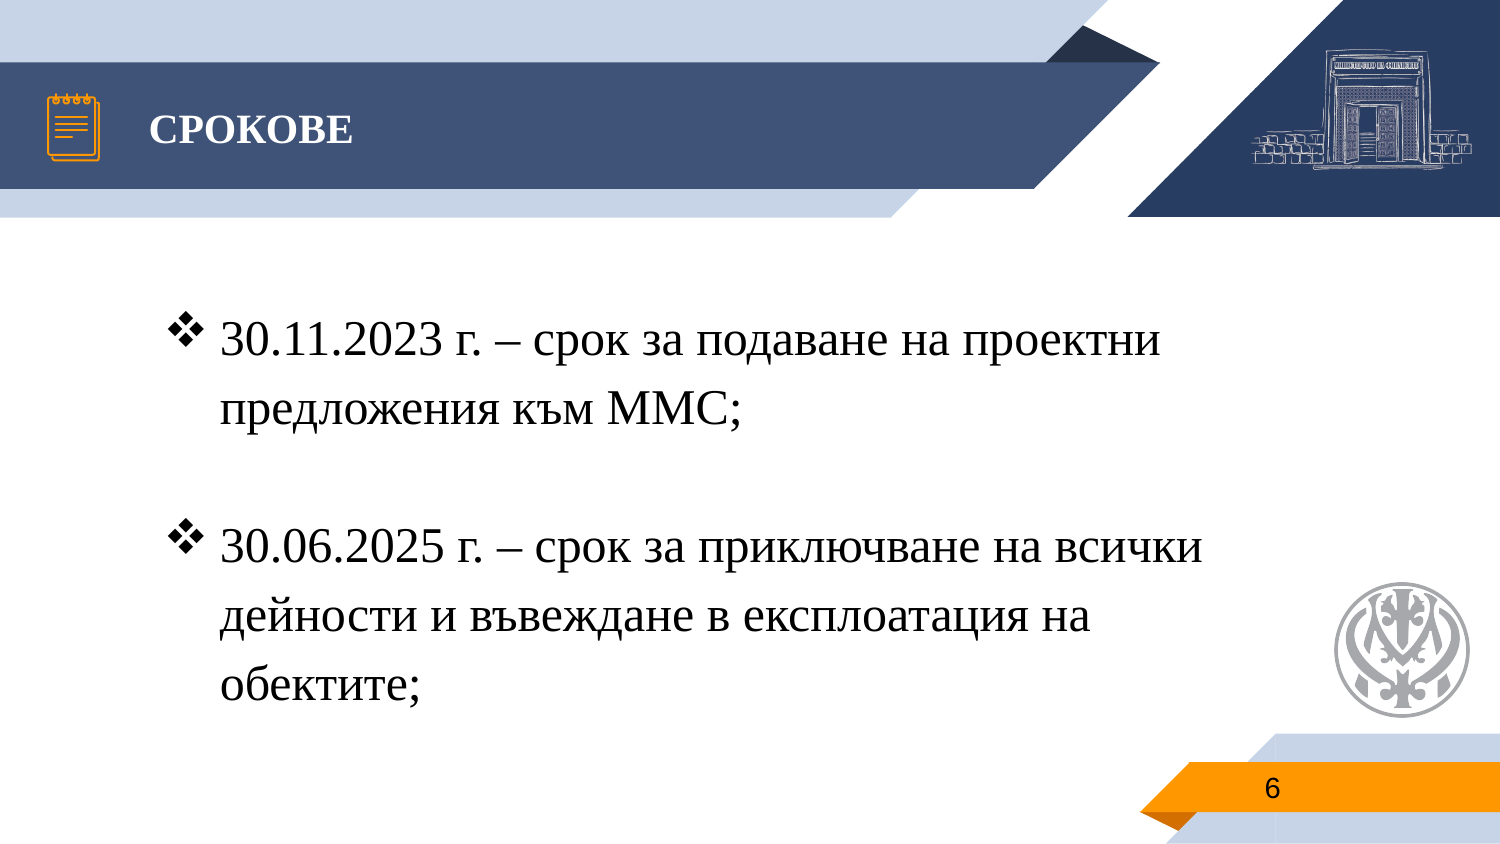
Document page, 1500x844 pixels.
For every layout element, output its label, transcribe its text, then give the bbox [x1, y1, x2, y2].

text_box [47, 93, 100, 161]
picture [1125, 0, 1500, 217]
slide_number 6 [1249, 760, 1494, 813]
picture [1333, 582, 1470, 719]
text_box 30.11.2023 г. – срок за подаване на проектни предложения към ММС; 30.06.2025 г. – срок за приключване на всички дейности и въвеждане в експлоатация на обектите; [73, 289, 1232, 844]
text_box [36, 0, 1494, 250]
